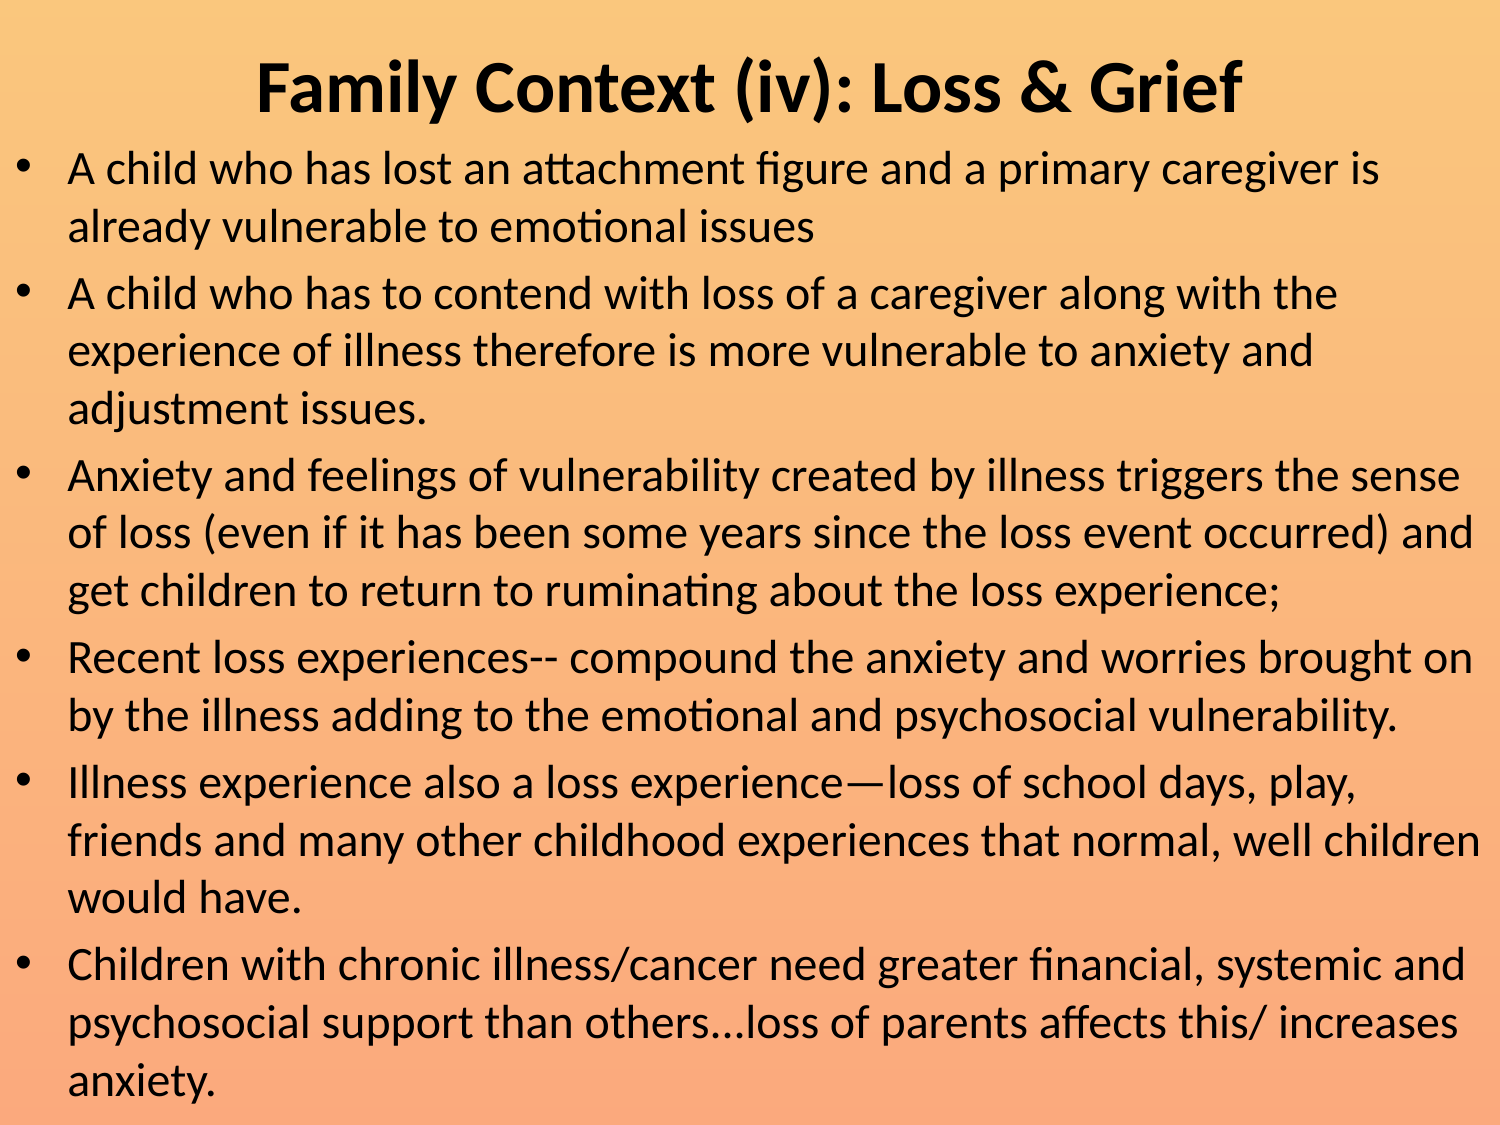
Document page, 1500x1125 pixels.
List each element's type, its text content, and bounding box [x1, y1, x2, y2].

list A child who has lost an attachment figure and a primary caregiver is already vulnerable to emotional issues A child who has to contend with loss of a caregiver along with the experience of illness therefore is more vulnerable to anxiety and adjustment issues. Anxiety and feelings of vulnerability created by illness triggers the sense of loss (even if it has been some years since the loss event occurred) and get children to return to ruminating about the loss experience; Recent loss experiences-- compound the anxiety and worries brought on by the illness adding to the emotional and psychosocial vulnerability. Illness experience also a loss experience—loss of school days, play, friends and many other childhood experiences that normal, well children would have. Children with chronic illness/cancer need greater financial, systemic and psychosocial support than others...loss of parents affects this/ increases anxiety. [0, 128, 1500, 1125]
title Family Context (iv): Loss & Grief [0, 0, 1500, 128]
